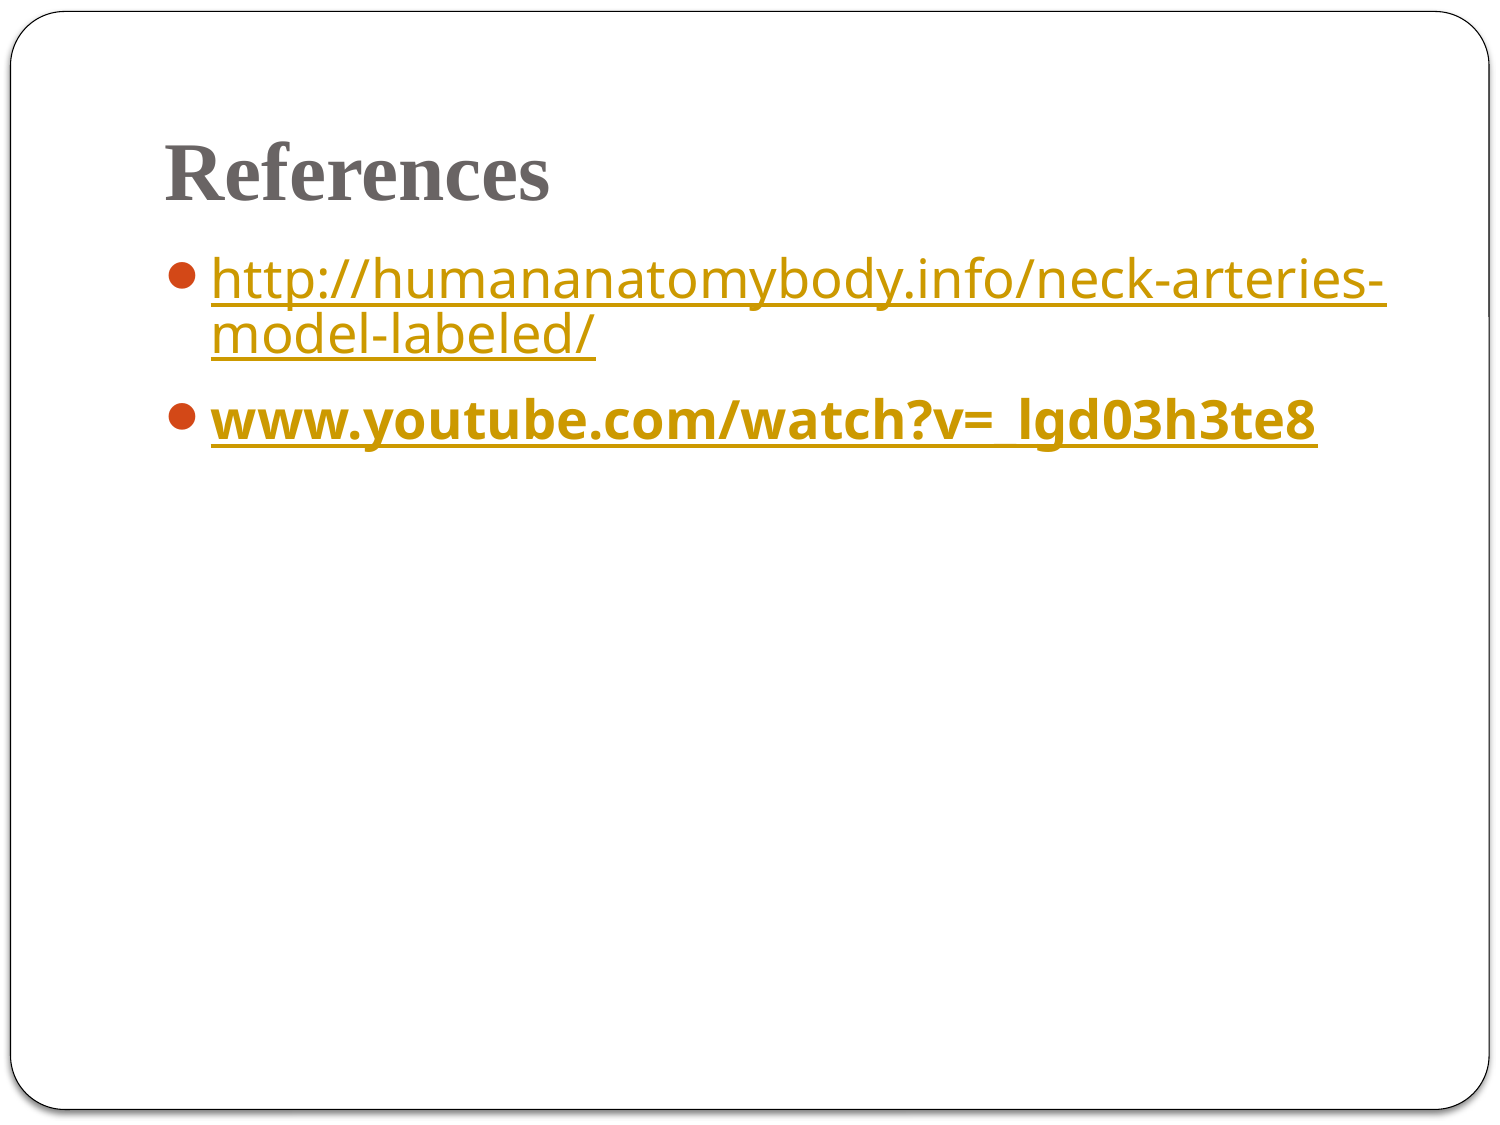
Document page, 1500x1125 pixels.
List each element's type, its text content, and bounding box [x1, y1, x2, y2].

list http://humananatomybody.info/neck-arteries-model-labeled/ www.youtube.com/watch?v=_lgd03h3te8 [150, 237, 1425, 988]
title References [150, 45, 1425, 233]
